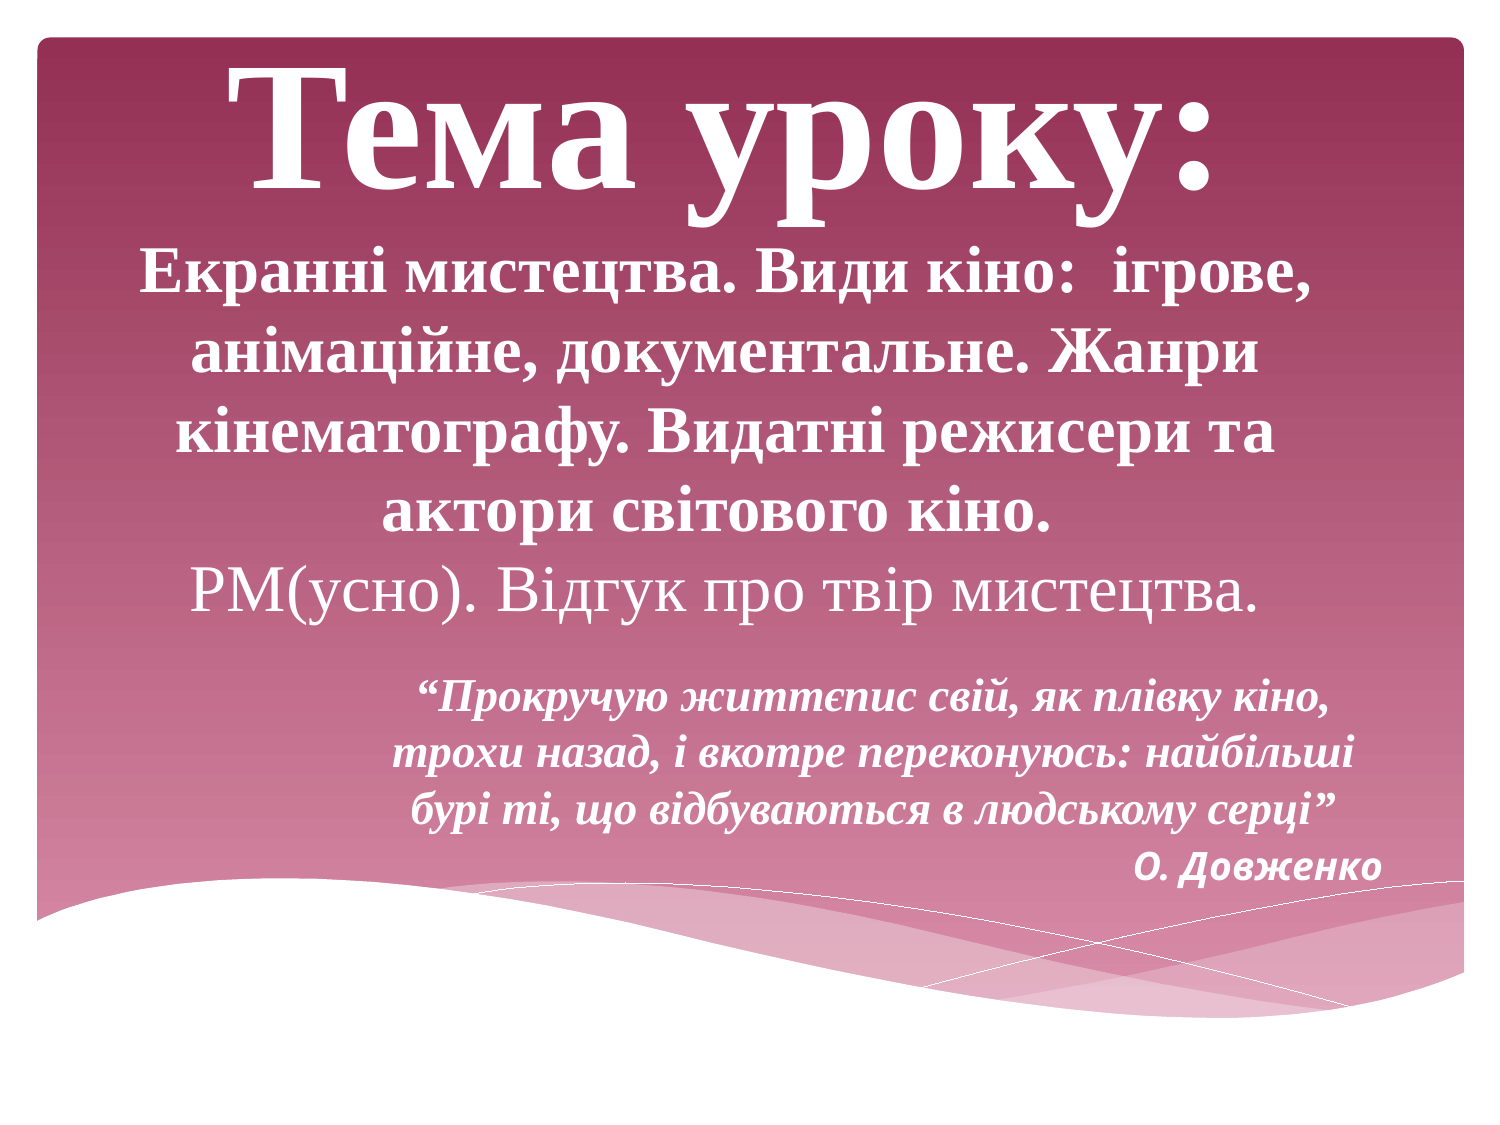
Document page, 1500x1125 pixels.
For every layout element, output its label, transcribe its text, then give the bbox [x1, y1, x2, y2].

title Тема уроку: Екранні мистецтва. Види кіно: ігрове, анімаційне, документальне. Жанри кінематографу. Видатні режисери та актори світового кіно. РМ(усно). Відгук про твір мистецтва. [88, 420, 1364, 713]
subtitle “Прокручую життєпис свій, як плівку кіно, трохи назад, і вкотре переконуюсь: найбільші бурі ті, що відбуваються в людському серці” О. Довженко [348, 656, 1399, 899]
